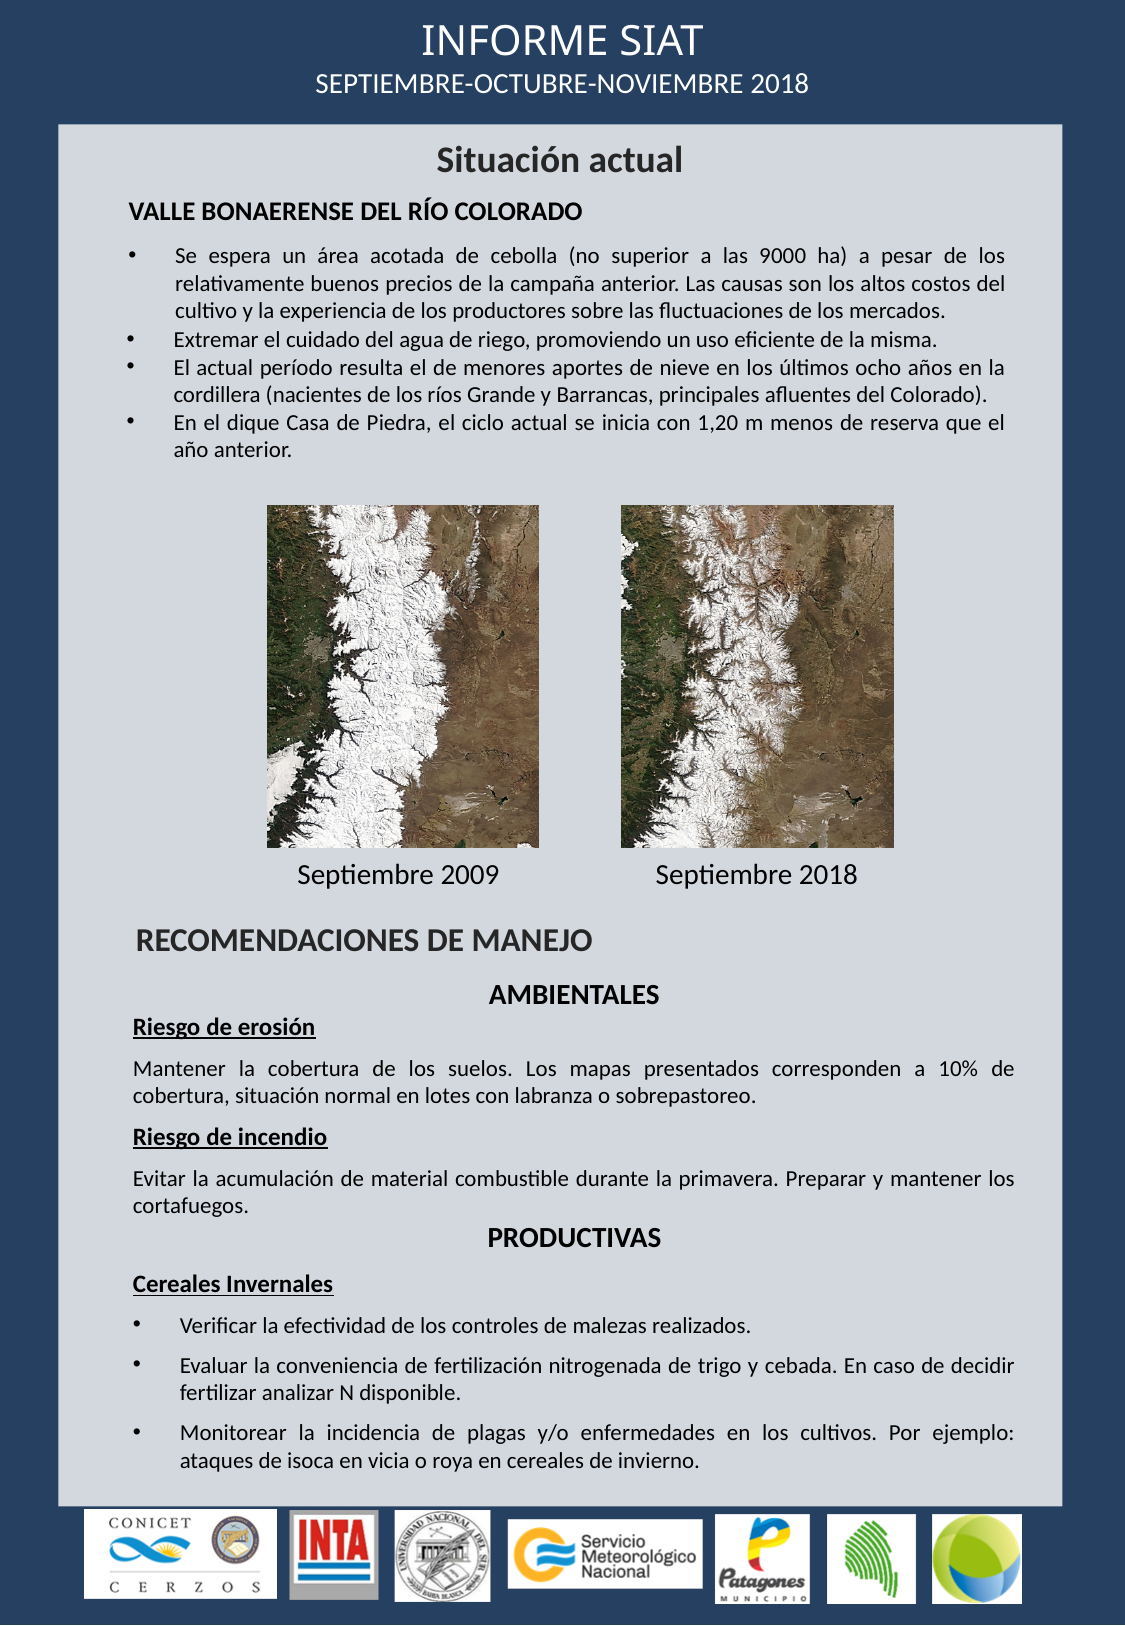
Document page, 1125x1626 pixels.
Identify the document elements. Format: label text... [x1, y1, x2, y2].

text_box Extremar el cuidado del agua de riego, promoviendo un uso eficiente de la misma. El actual período resulta el de menores aportes de nieve en los últimos ocho años en la cordillera (nacientes de los ríos Grande y Barrancas, principales afluentes del Colorado). En el dique Casa de Piedra, el ciclo actual se inicia con 1,20 m menos de reserva que el año anterior. [111, 317, 1022, 470]
text_box Se espera un área acotada de cebolla (no superior a las 9000 ha) a pesar de los relativamente buenos precios de la campaña anterior. Las causas son los altos costos del cultivo y la experiencia de los productores sobre las fluctuaciones de los mercados. [113, 233, 1022, 317]
picture [84, 1509, 1022, 1604]
text_box RECOMENDACIONES DE MANEJO [121, 910, 608, 966]
text_box Septiembre 2009 Septiembre 2018 [282, 847, 873, 898]
text_box INFORME SIAT SEPTIEMBRE-OCTUBRE-NOVIEMBRE 2018 [84, 9, 1041, 104]
picture [621, 505, 894, 849]
subtitle [58, 124, 1063, 1507]
text_box Situación actual [421, 127, 699, 188]
text_box VALLE BONAERENSE DEL RÍO COLORADO [113, 186, 787, 233]
picture [267, 505, 540, 849]
text_box AMBIENTALES Riesgo de erosión Mantener la cobertura de los suelos. Los mapas presentados corresponden a 10% de cobertura, situación normal en lotes con labranza o sobrepastoreo. Riesgo de incendio Evitar la acumulación de material combustible durante la primavera. Preparar y mantener los cortafuegos. PRODUCTIVAS Cereales Invernales Verificar la efectividad de los controles de malezas realizados. Evaluar la conveniencia de fertilización nitrogenada de trigo y cebada. En caso de decidir fertilizar analizar N disponible. Monitorear la incidencia de plagas y/o enfermedades en los cultivos. Por ejemplo: ataques de isoca en vicia o roya en cereales de invierno. [118, 968, 1031, 1480]
